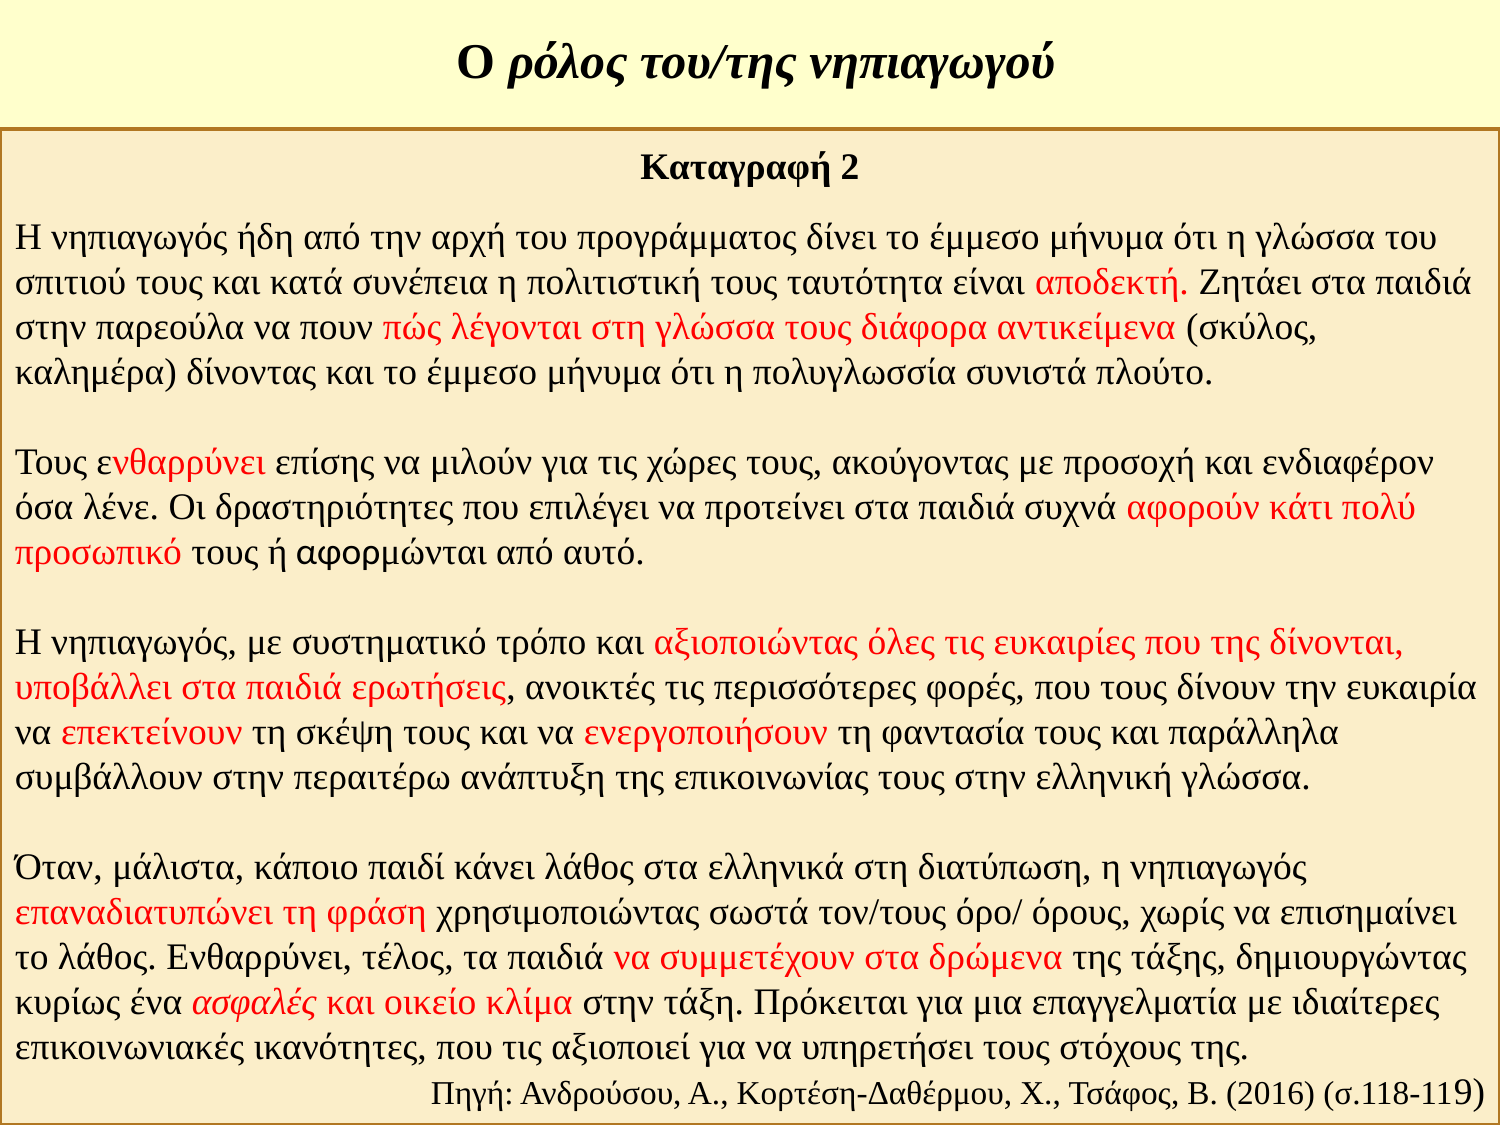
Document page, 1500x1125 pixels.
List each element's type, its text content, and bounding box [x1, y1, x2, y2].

title Ο ρόλος του/της νηπιαγωγού [0, 0, 1500, 127]
text_box Καταγραφή 2 Η νηπιαγωγός ήδη από την αρχή του προγράμματος δίνει το έμμεσο μήνυμα ότι η γλώσσα του σπιτιού τους και κατά συνέπεια η πολιτιστική τους ταυτότητα είναι αποδεκτή. Ζητάει στα παιδιά στην παρεούλα να πουν πώς λέγονται στη γλώσσα τους διάφορα αντικείμενα (σκύλος, καλημέρα) δίνοντας και το έμμεσο μήνυμα ότι η πολυγλωσσία συνιστά πλούτο. Τους ενθαρρύνει επίσης να μιλούν για τις χώρες τους, ακούγοντας με προσοχή και ενδιαφέρον όσα λένε. Οι δραστηριότητες που επιλέγει να προτείνει στα παιδιά συχνά αφορούν κάτι πολύ προσωπικό τους ή αφορμώνται από αυτό. Η νηπιαγωγός, με συστηματικό τρόπο και αξιοποιώντας όλες τις ευκαιρίες που της δίνονται, υποβάλλει στα παιδιά ερωτήσεις, ανοικτές τις περισσότερες φορές, που τους δίνουν την ευκαιρία να επεκτείνουν τη σκέψη τους και να ενεργοποιήσουν τη φαντασία τους και παράλληλα συμβάλλουν στην περαιτέρω ανάπτυξη της επικοινωνίας τους στην ελληνική γλώσσα. Όταν, μάλιστα, κάποιο παιδί κάνει λάθος στα ελληνικά στη διατύπωση, η νηπιαγωγός επαναδιατυπώνει τη φράση χρησιμοποιώντας σωστά τον/τους όρο/ όρους, χωρίς να επισημαίνει το λάθος. Ενθαρρύνει, τέλος, τα παιδιά να συμμετέχουν στα δρώμενα της τάξης, δημιουργώντας κυρίως ένα ασφαλές και οικείο κλίμα στην τάξη. Πρόκειται για μια επαγγελματία με ιδιαίτερες επικοινωνιακές ικανότητες, που τις αξιοποιεί για να υπηρετήσει τους στόχους της. Πηγή: Ανδρούσου, Α., Κορτέση-Δαθέρμου, Χ., Τσάφος, Β. (2016) (σ.118-119) [0, 127, 1500, 1125]
